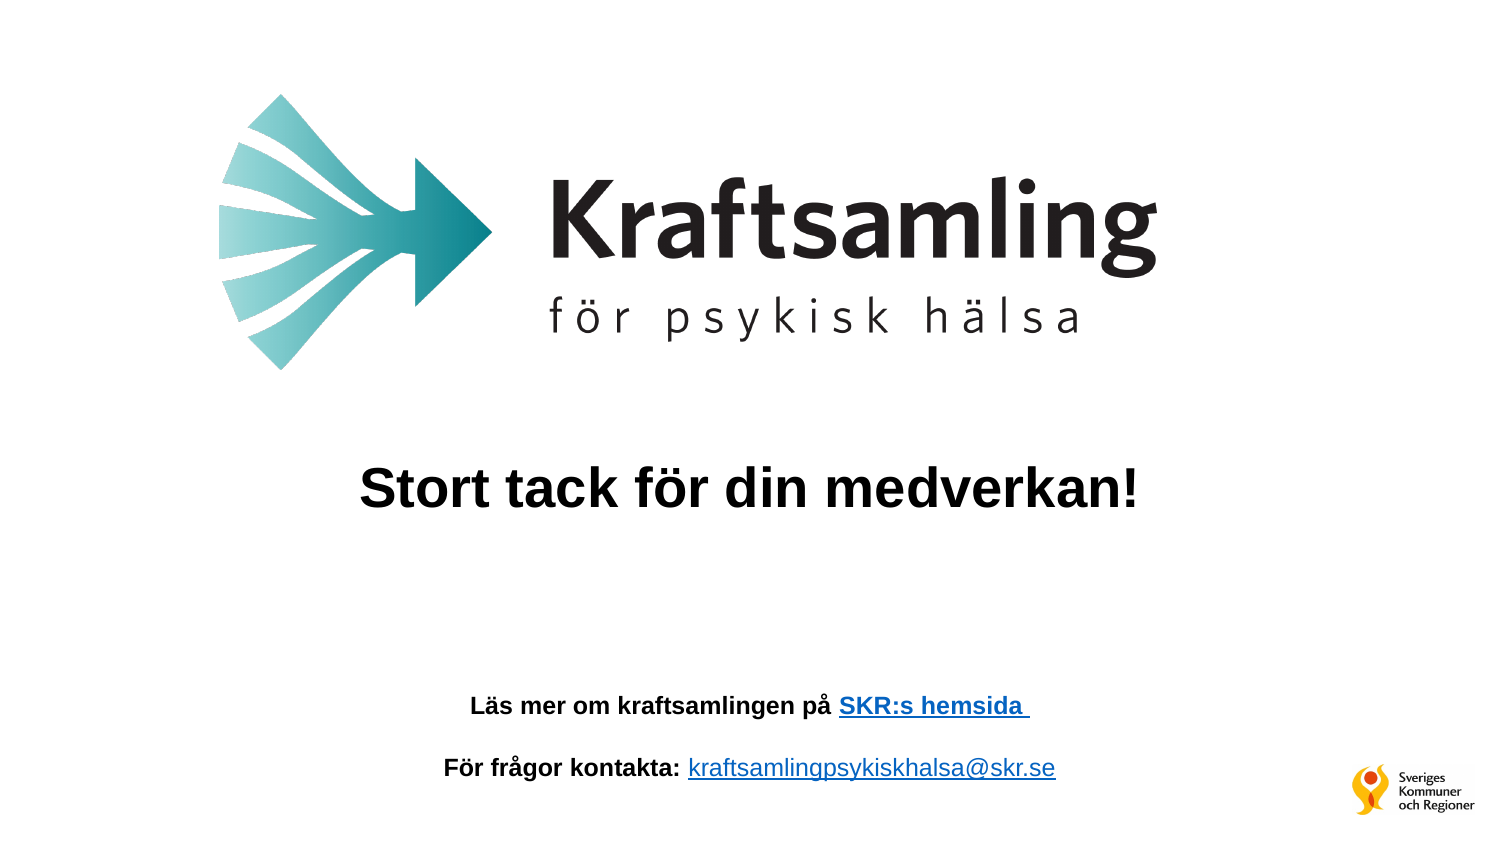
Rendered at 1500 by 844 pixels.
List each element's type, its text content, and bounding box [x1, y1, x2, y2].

picture [219, 94, 1157, 370]
picture [1352, 782, 1475, 815]
title Stort tack för din medverkan! [0, 437, 1500, 676]
text_box Läs mer om kraftsamlingen på SKR:s hemsida För frågor kontakta: kraftsamlingpsykiskhalsa@skr.se [0, 676, 1500, 782]
